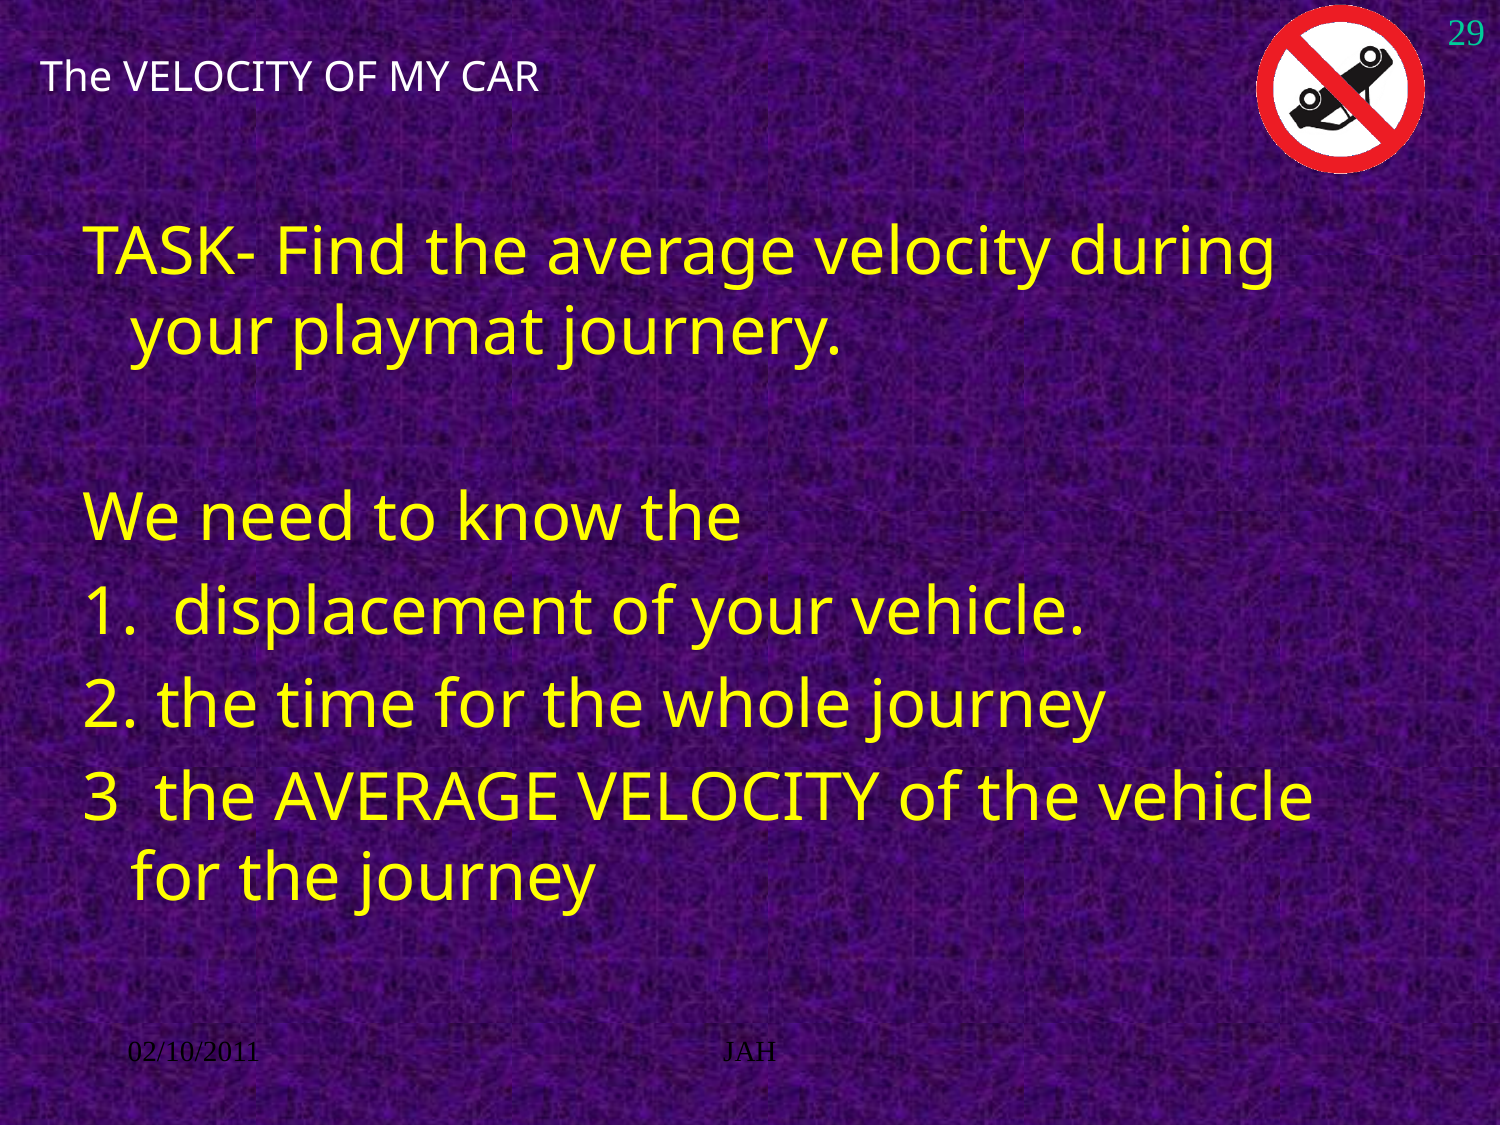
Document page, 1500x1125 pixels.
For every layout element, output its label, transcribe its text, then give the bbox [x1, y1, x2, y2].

title The VELOCITY OF MY CAR [24, 24, 1300, 125]
list TASK- Find the average velocity during your playmat journery. We need to know the 1. displacement of your vehicle. 2. the time for the whole journey 3 the AVERAGE VELOCITY of the vehicle for the journey [37, 200, 1438, 988]
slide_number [112, 1025, 425, 1100]
footer JAH [512, 1025, 988, 1100]
slide_number 29 [1187, 0, 1500, 75]
picture [0, 0, 1500, 1125]
